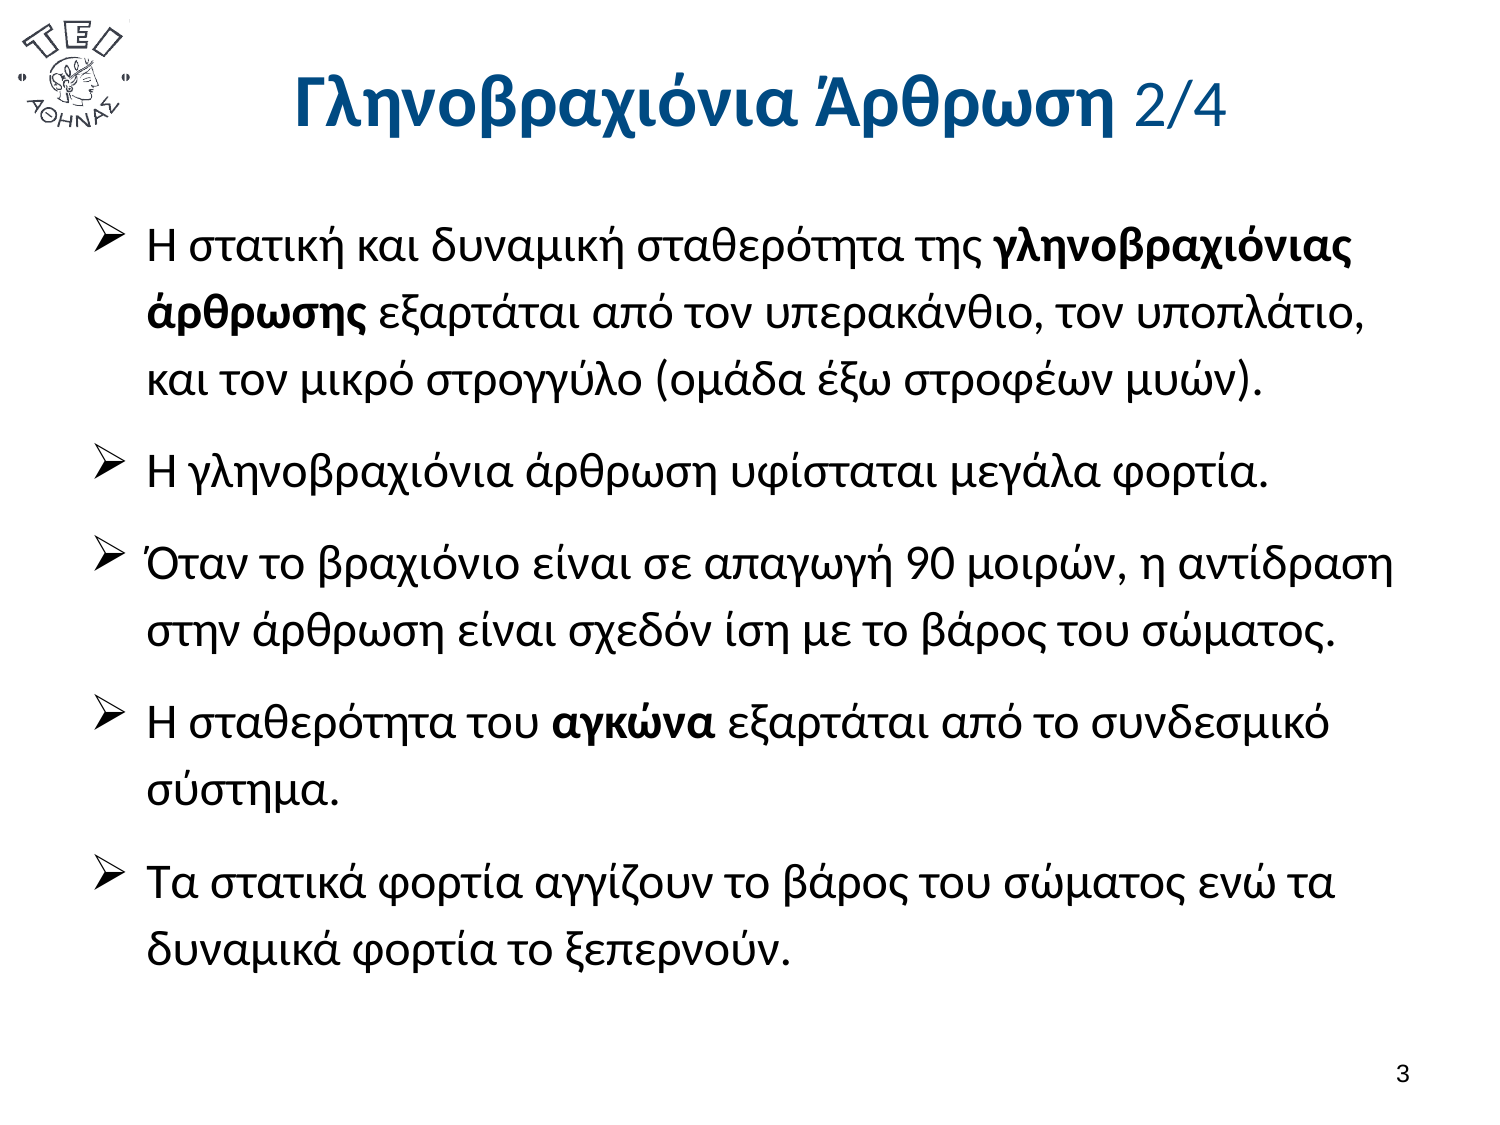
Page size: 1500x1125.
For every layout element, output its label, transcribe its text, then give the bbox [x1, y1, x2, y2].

slide_number 2 [1074, 1042, 1425, 1103]
list Η στατική και δυναμική σταθερότητα της γληνοβραχιόνιας άρθρωσης εξαρτάται από τον υπερακάνθιο, τον υποπλάτιο, και τον μικρό στρογγύλο (ομάδα έξω στροφέων μυών). Η γληνοβραχιόνια άρθρωση υφίσταται μεγάλα φορτία. Όταν το βραχιόνιο είναι σε απαγωγή 90 μοιρών, η αντίδραση στην άρθρωση είναι σχεδόν ίση με το βάρος του σώματος. Η σταθερότητα του αγκώνα εξαρτάται από το συνδεσμικό σύστημα. Τα στατικά φορτία αγγίζουν το βάρος του σώματος ενώ τα δυναμικά φορτία το ξεπερνούν. [75, 196, 1425, 1024]
title Γληνοβραχιόνια Άρθρωση 2/4 [76, 19, 1427, 169]
picture [17, 19, 76, 133]
